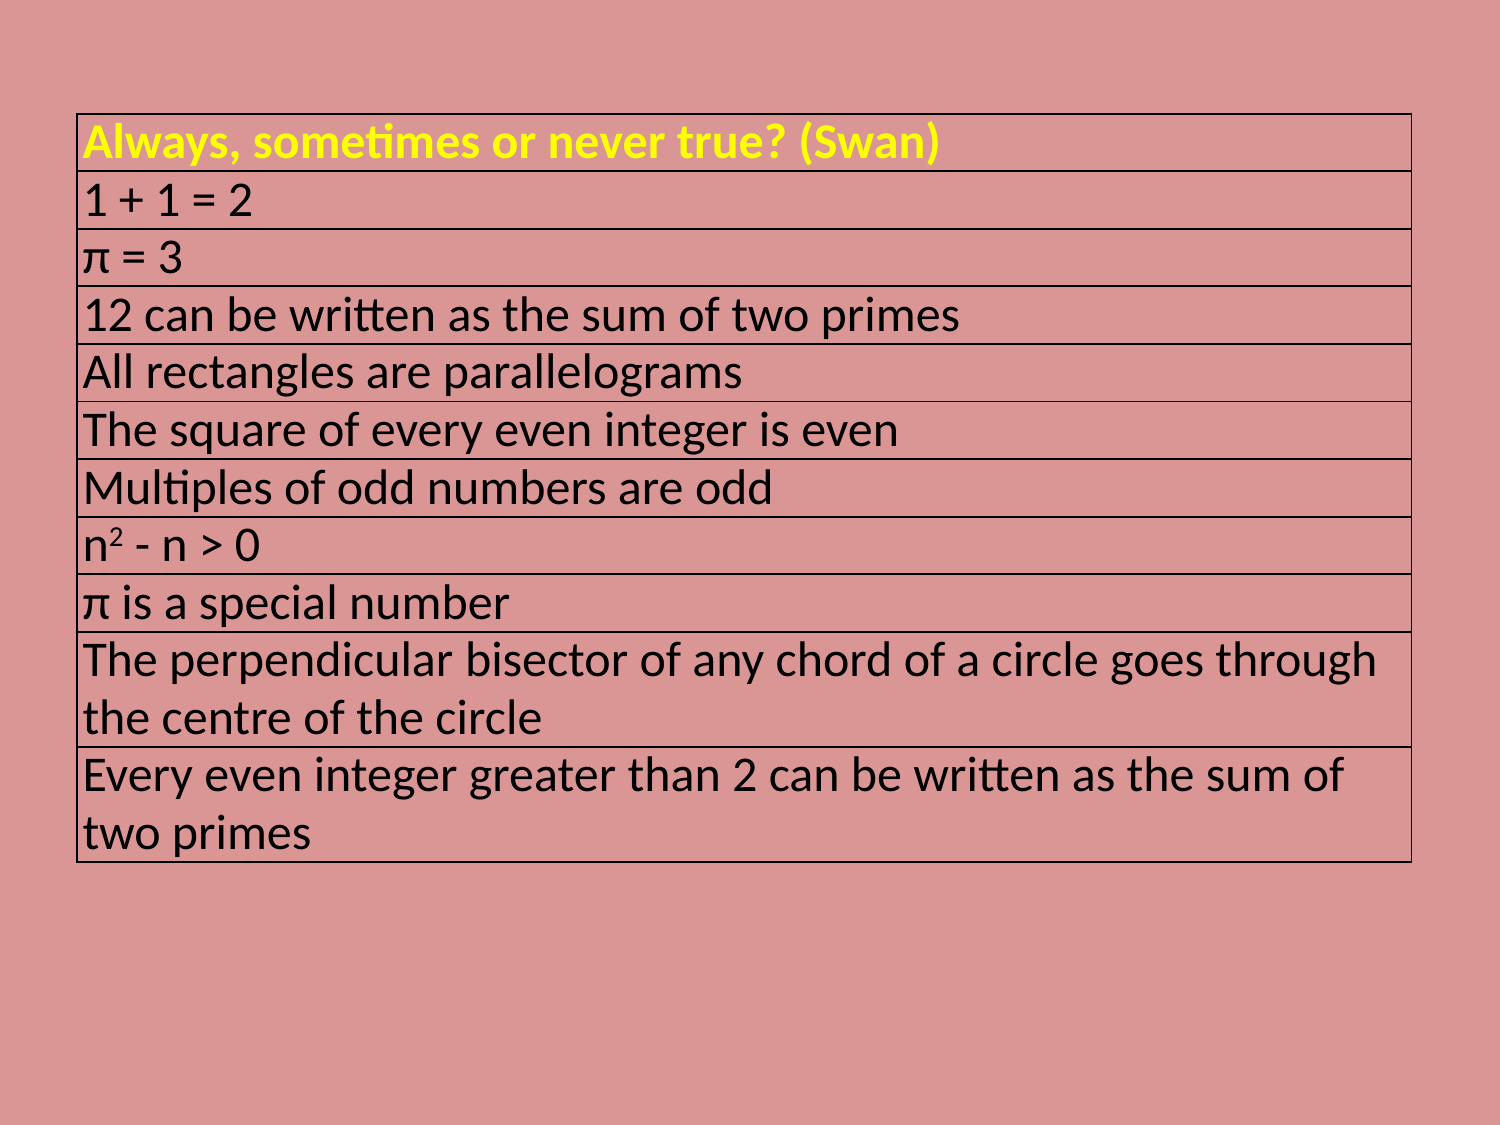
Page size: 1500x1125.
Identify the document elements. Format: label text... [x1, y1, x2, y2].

table_cell 12 can be written as the sum of two primes [78, 287, 1411, 343]
table_cell All rectangles are parallelograms [78, 345, 1411, 401]
table_cell π = 3 [78, 230, 1411, 285]
table_cell 1 + 1 = 2 [78, 172, 1411, 228]
table_cell n2 - n > 0 [78, 518, 1411, 573]
table_cell π is a special number [78, 575, 1411, 631]
table_header Always, sometimes or never true? (Swan) [78, 115, 1411, 170]
table_cell Every even integer greater than 2 can be written as the sum of two primes [78, 748, 1411, 861]
table_cell Multiples of odd numbers are odd [78, 460, 1411, 516]
table_cell The perpendicular bisector of any chord of a circle goes through the centre of the circle [78, 633, 1411, 746]
table_cell The square of every even integer is even [78, 402, 1411, 458]
